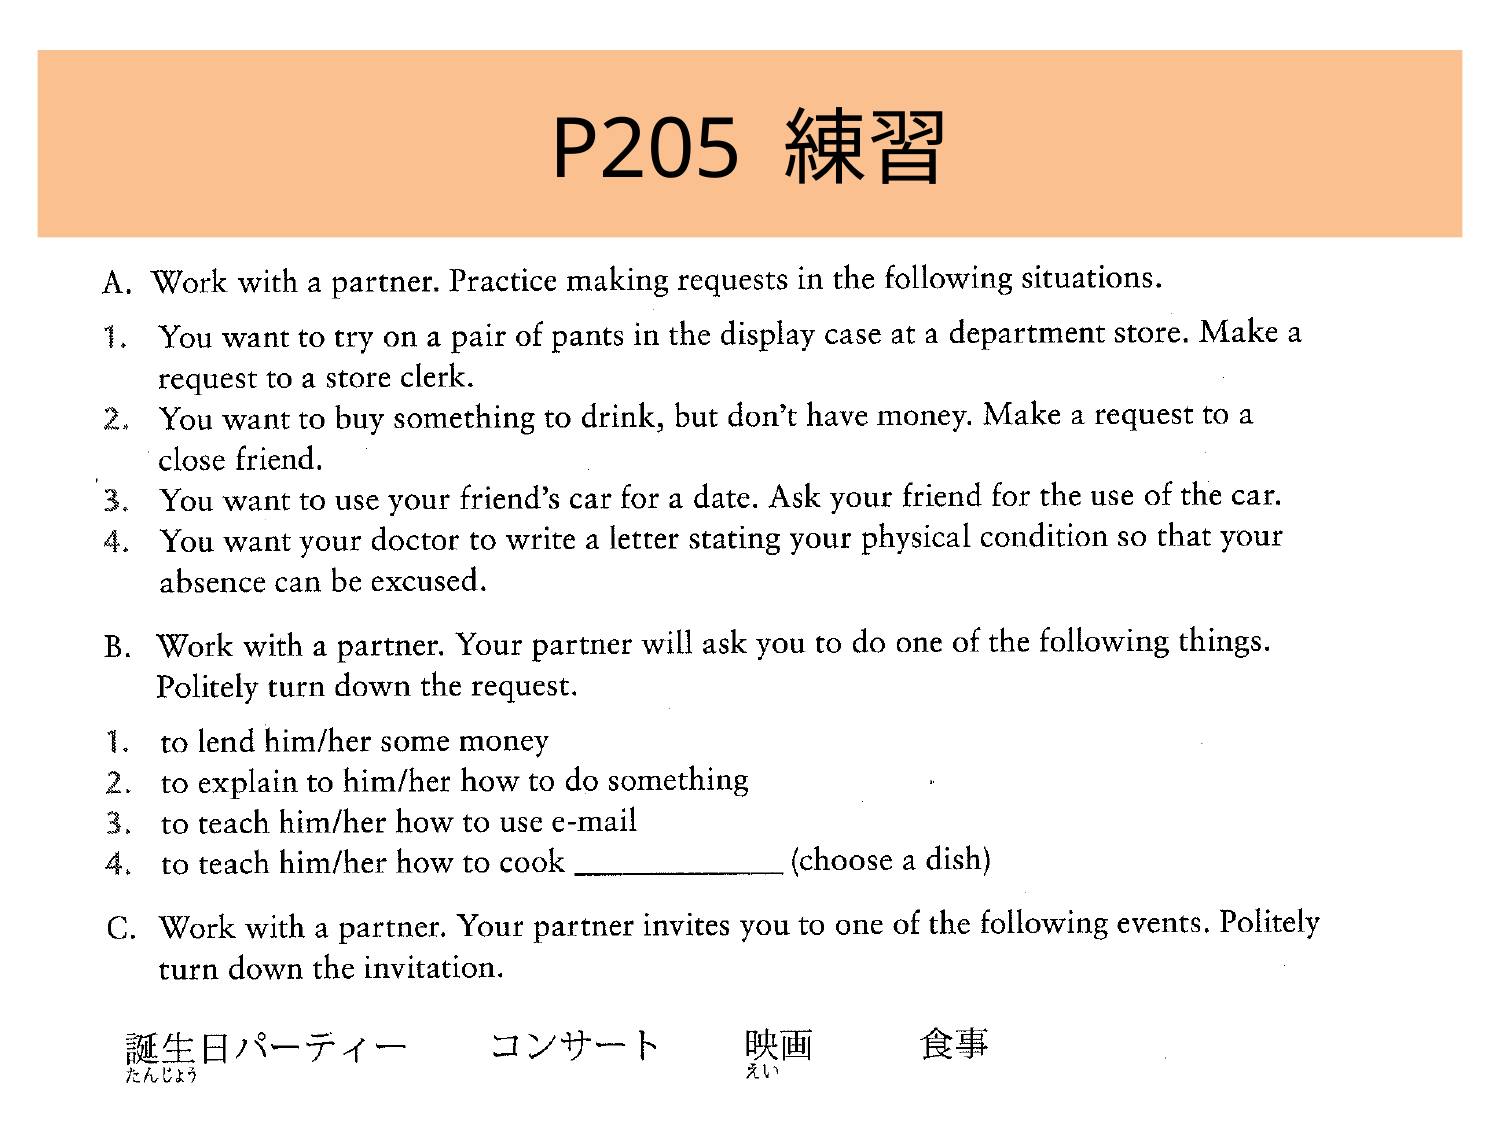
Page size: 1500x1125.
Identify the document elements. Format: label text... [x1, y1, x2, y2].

title P205 練習 [37, 50, 1463, 238]
picture [74, 257, 1338, 1097]
